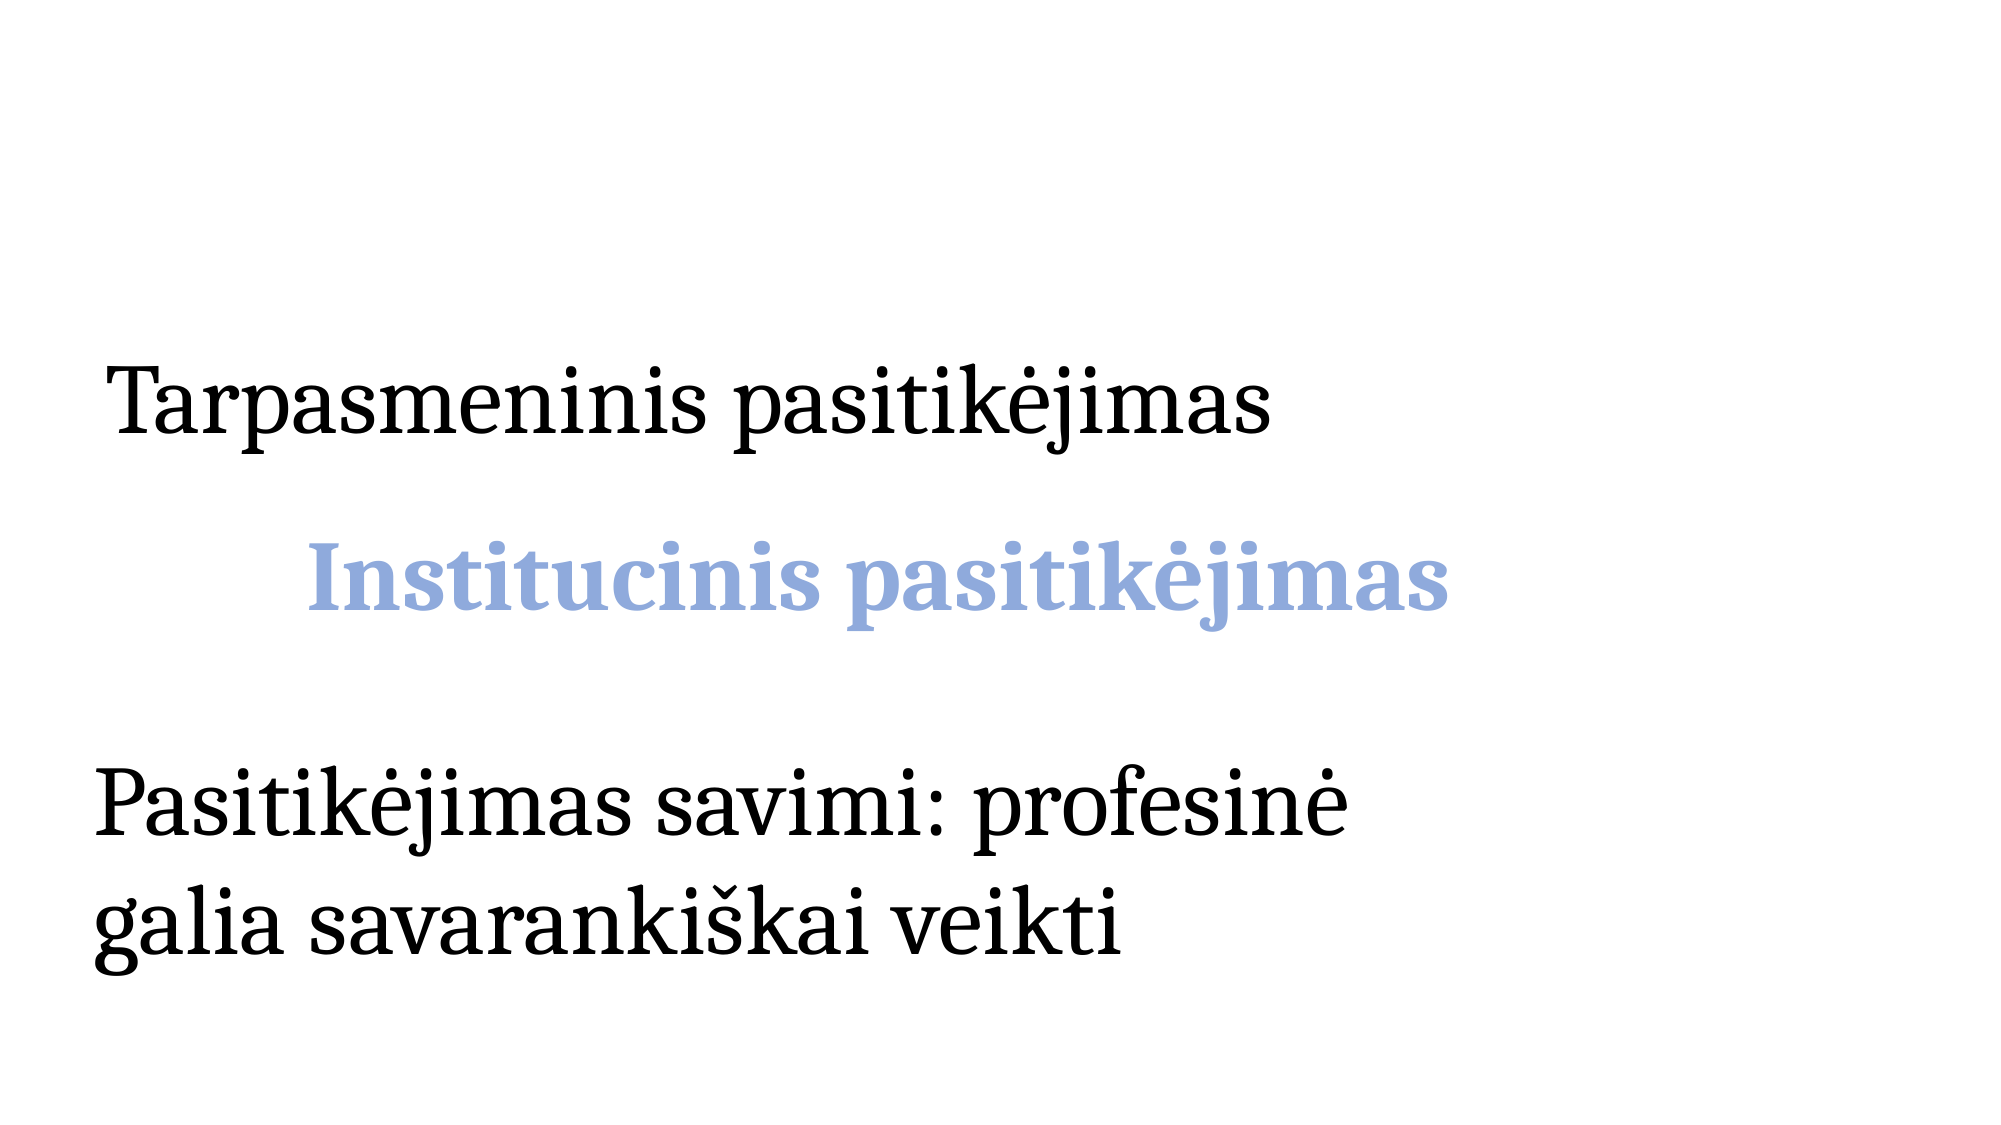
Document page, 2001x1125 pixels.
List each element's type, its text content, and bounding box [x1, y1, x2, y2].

text_box Pasitikėjimas savimi: profesinė galia savarankiškai veikti [78, 727, 1520, 983]
text_box Tarpasmeninis pasitikėjimas [90, 326, 2000, 461]
text_box Institucinis pasitikėjimas [291, 503, 2000, 639]
